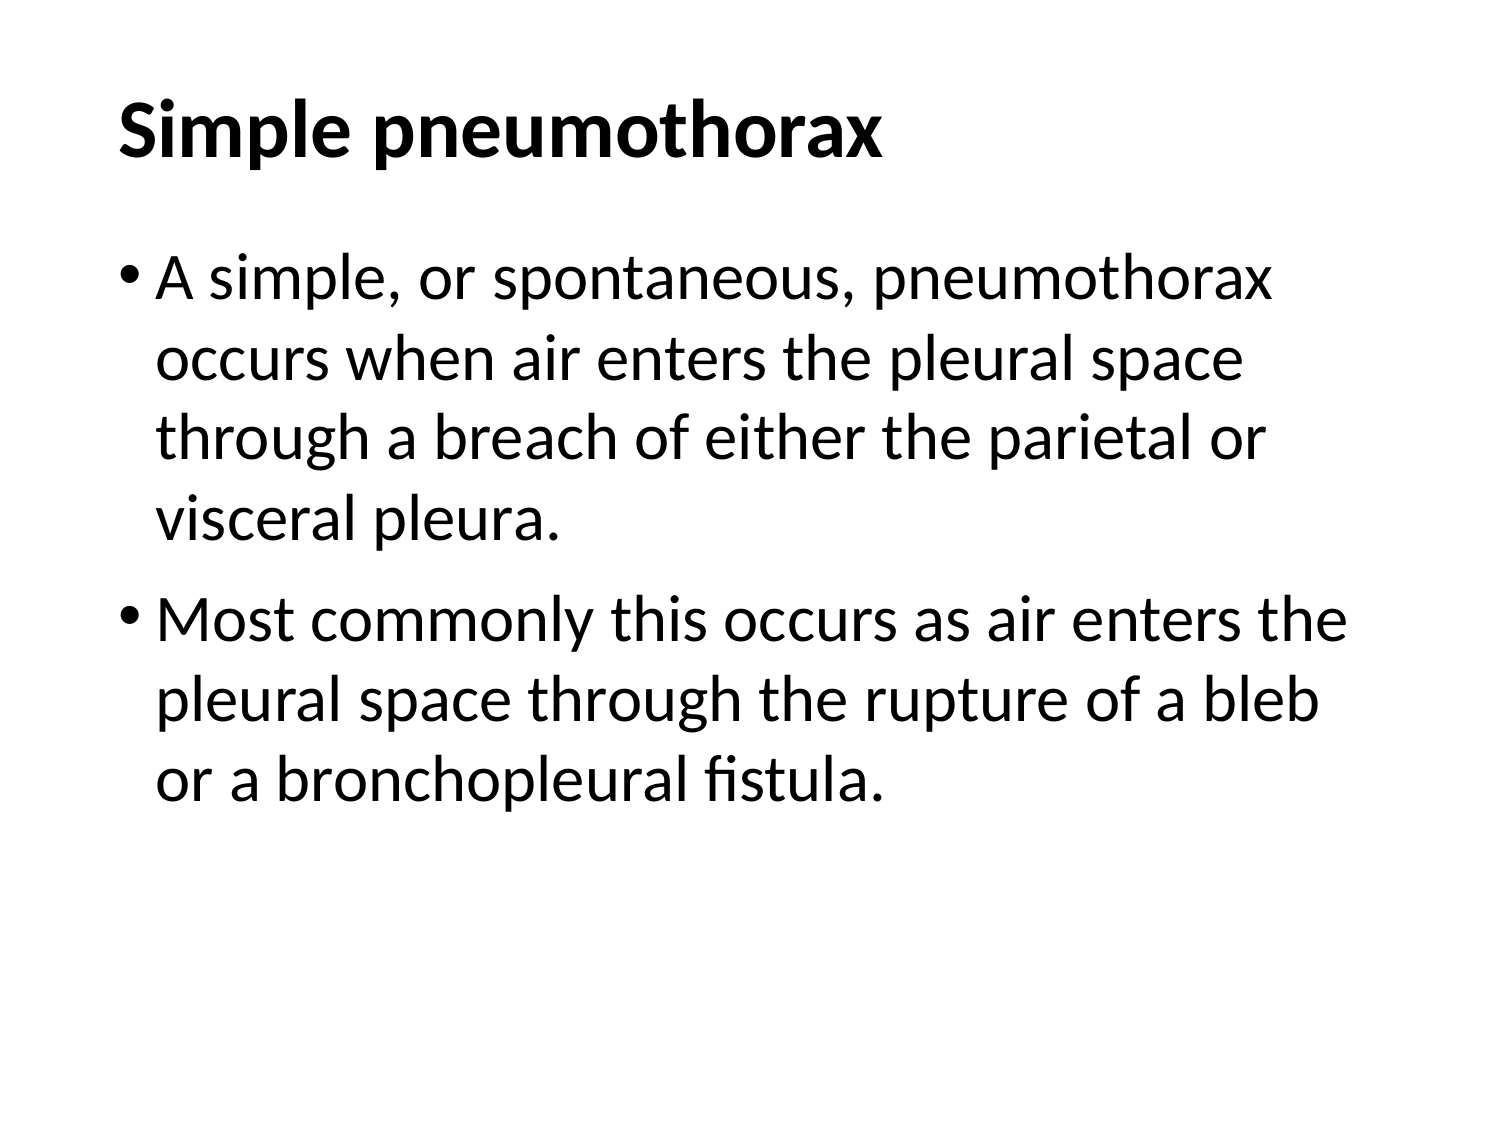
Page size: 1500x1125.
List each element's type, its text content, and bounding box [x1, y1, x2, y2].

list A simple, or spontaneous, pneumothorax occurs when air enters the pleural space through a breach of either the parietal or visceral pleura. Most commonly this occurs as air enters the pleural space through the rupture of a bleb or a bronchopleural fistula. [103, 225, 1397, 1028]
title Simple pneumothorax [103, 59, 1397, 202]
